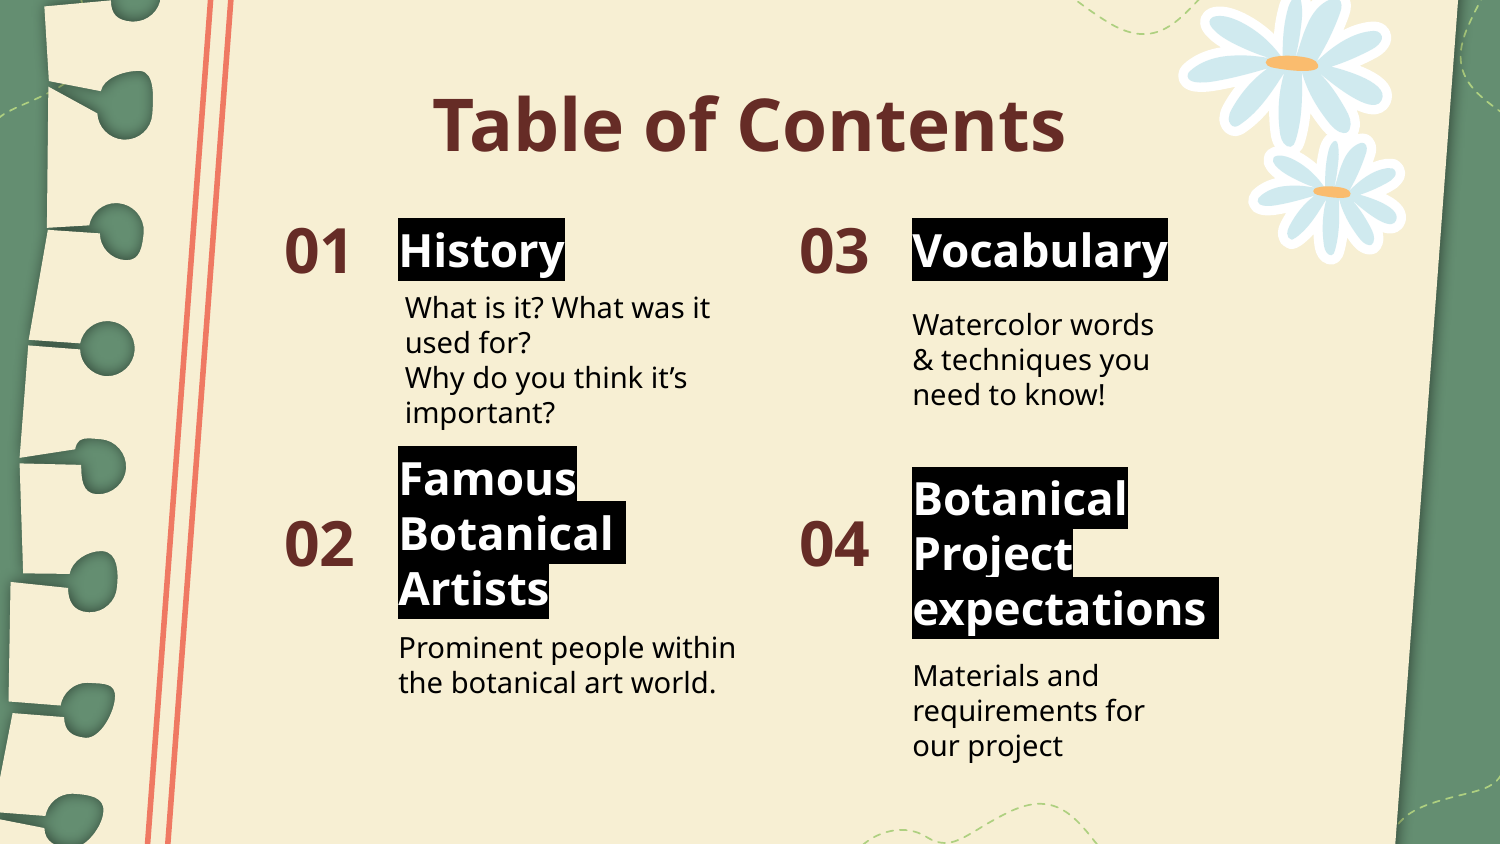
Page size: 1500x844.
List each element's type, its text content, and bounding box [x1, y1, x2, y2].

title 02 [260, 492, 371, 591]
subtitle Botanical Project expectations [897, 433, 1303, 651]
title 03 [775, 199, 886, 297]
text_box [1187, 0, 1390, 147]
subtitle What is it? What was it used for? Why do you think it’s important? [389, 274, 740, 418]
title 04 [775, 492, 886, 591]
subtitle Prominent people within the botanical art world. [383, 630, 781, 758]
subtitle Famous Botanical Artists [383, 514, 798, 630]
subtitle Watercolor words & techniques you need to know! [897, 292, 1192, 433]
subtitle Materials and requirements for our project [897, 651, 1192, 786]
subtitle Vocabulary [897, 197, 1240, 292]
title Table of Contents [118, 72, 1252, 167]
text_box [1257, 141, 1402, 256]
title 01 [260, 199, 371, 297]
subtitle History [383, 197, 726, 292]
